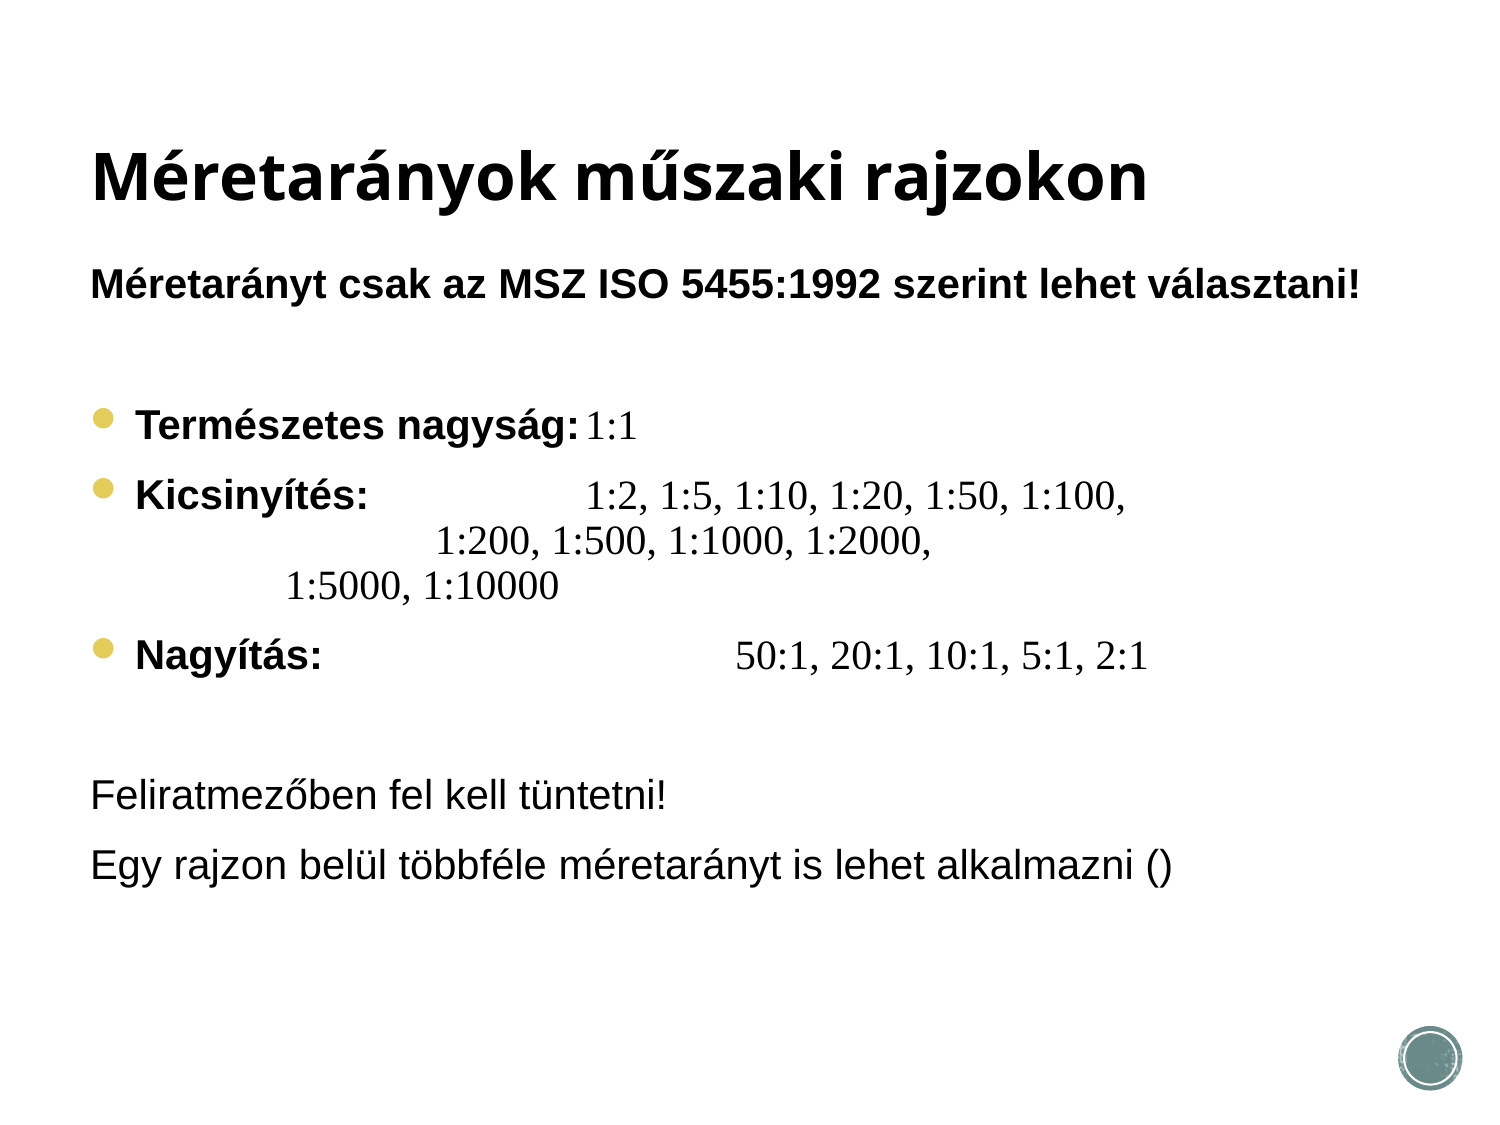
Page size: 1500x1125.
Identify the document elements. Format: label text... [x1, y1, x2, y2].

title Méretarányok műszaki rajzokon [75, 115, 1425, 244]
list Méretarányt csak az MSZ ISO 5455:1992 szerint lehet választani! Természetes nagyság: 1:1 Kicsinyítés: 1:2, 1:5, 1:10, 1:20, 1:50, 1:100, 1:200, 1:500, 1:1000, 1:2000, 1:5000, 1:10000 Nagyítás: 50:1, 20:1, 10:1, 5:1, 2:1 Feliratmezőben fel kell tüntetni! Egy rajzon belül többféle méretarányt is lehet alkalmazni () [75, 255, 1425, 1038]
